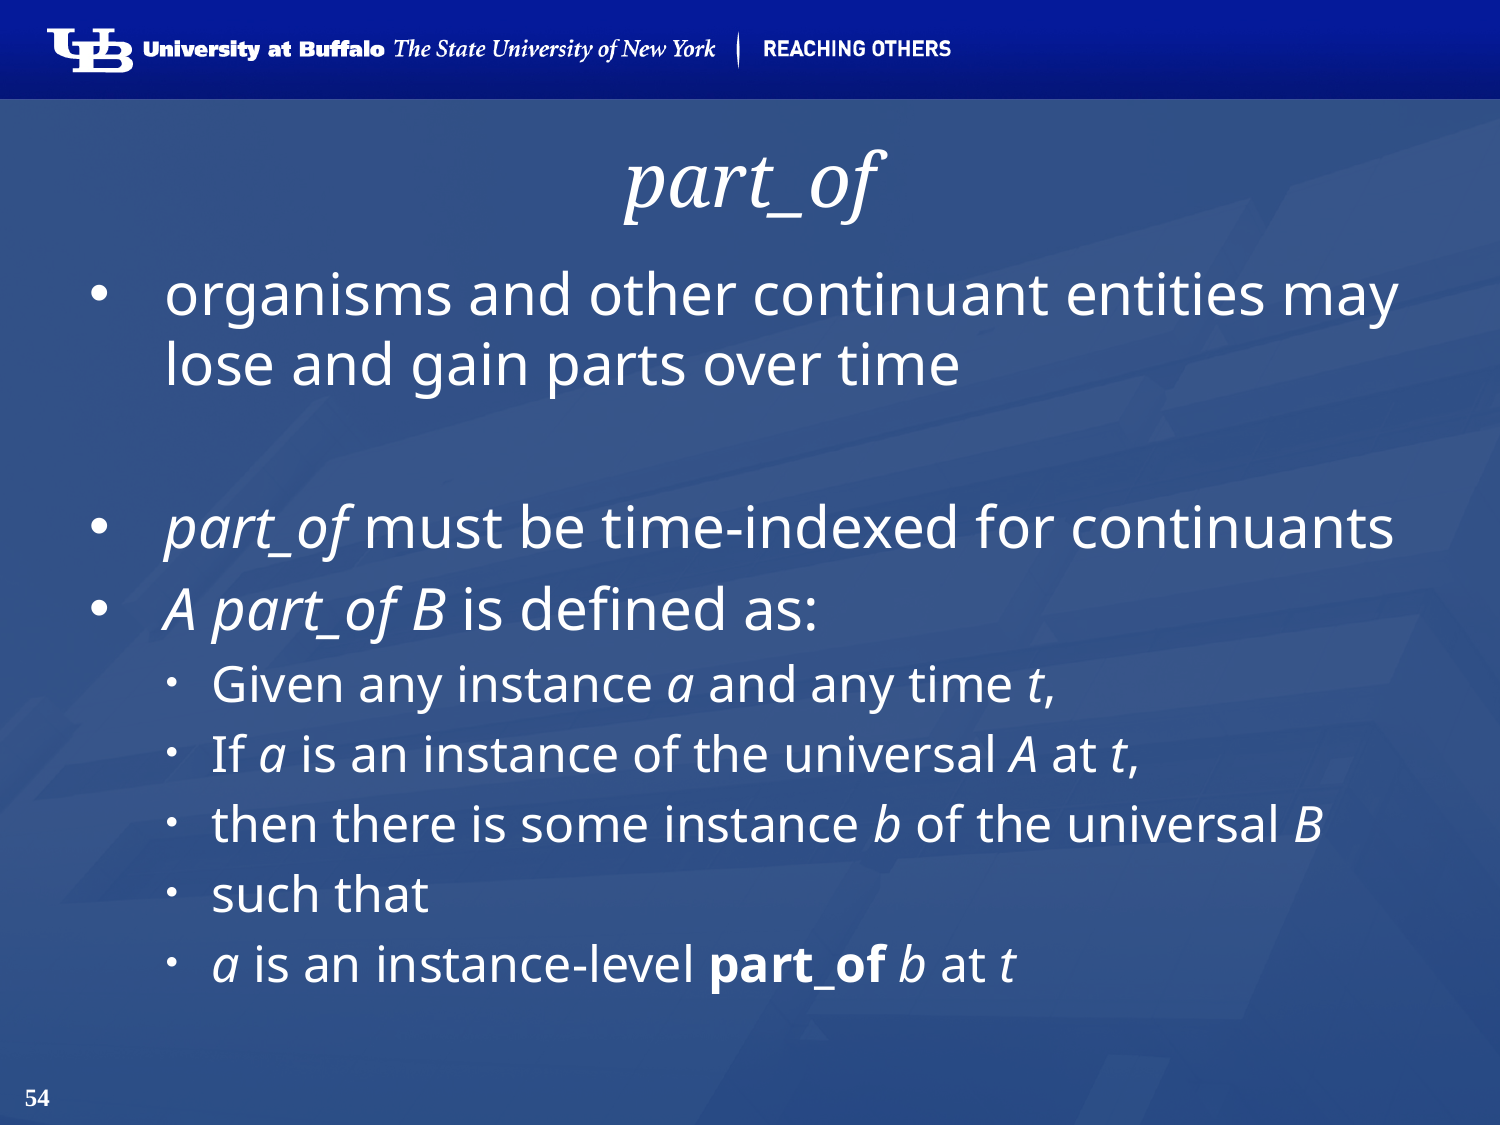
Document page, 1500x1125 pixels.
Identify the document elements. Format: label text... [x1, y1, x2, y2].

list organisms and other continuant entities may lose and gain parts over time part_of must be time-indexed for continuants A part_of B is defined as: Given any instance a and any time t, If a is an instance of the universal A at t, then there is some instance b of the universal B such that a is an instance-level part_of b at t [75, 249, 1425, 1005]
title part_of [37, 125, 1463, 250]
slide_number 54 [0, 1062, 50, 1112]
picture [0, 0, 1500, 99]
